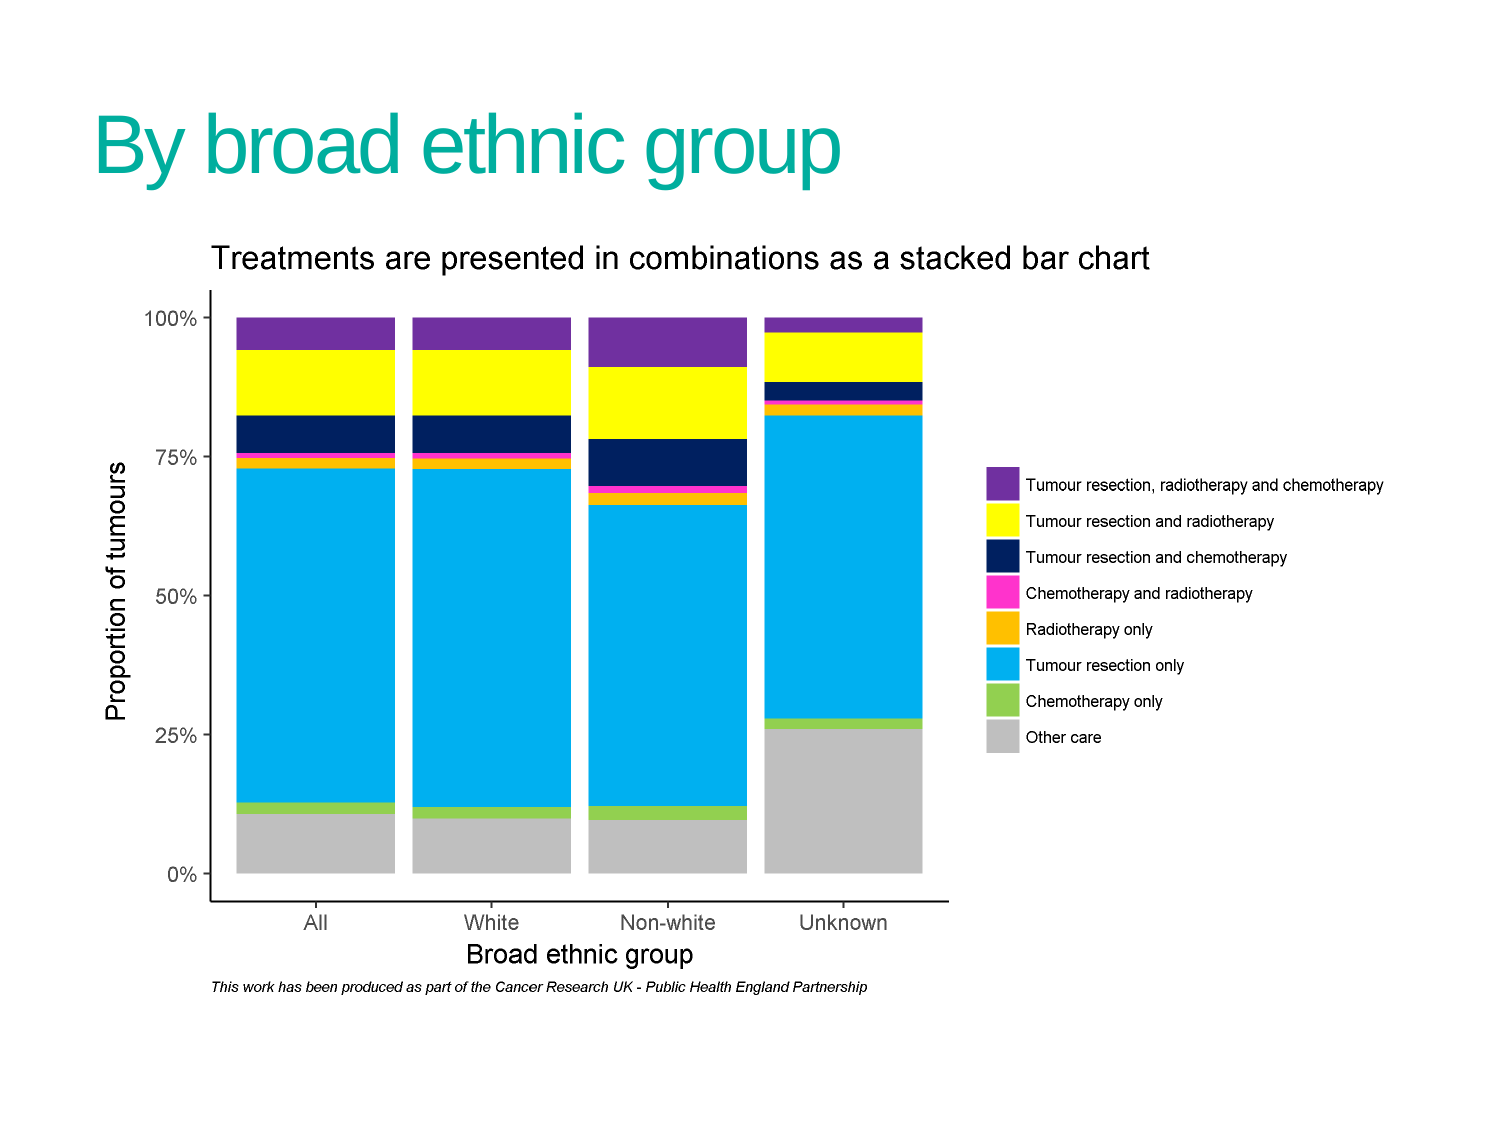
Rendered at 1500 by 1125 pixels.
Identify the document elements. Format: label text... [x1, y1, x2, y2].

picture [91, 231, 1409, 1010]
title By broad ethnic group [92, 90, 1410, 197]
